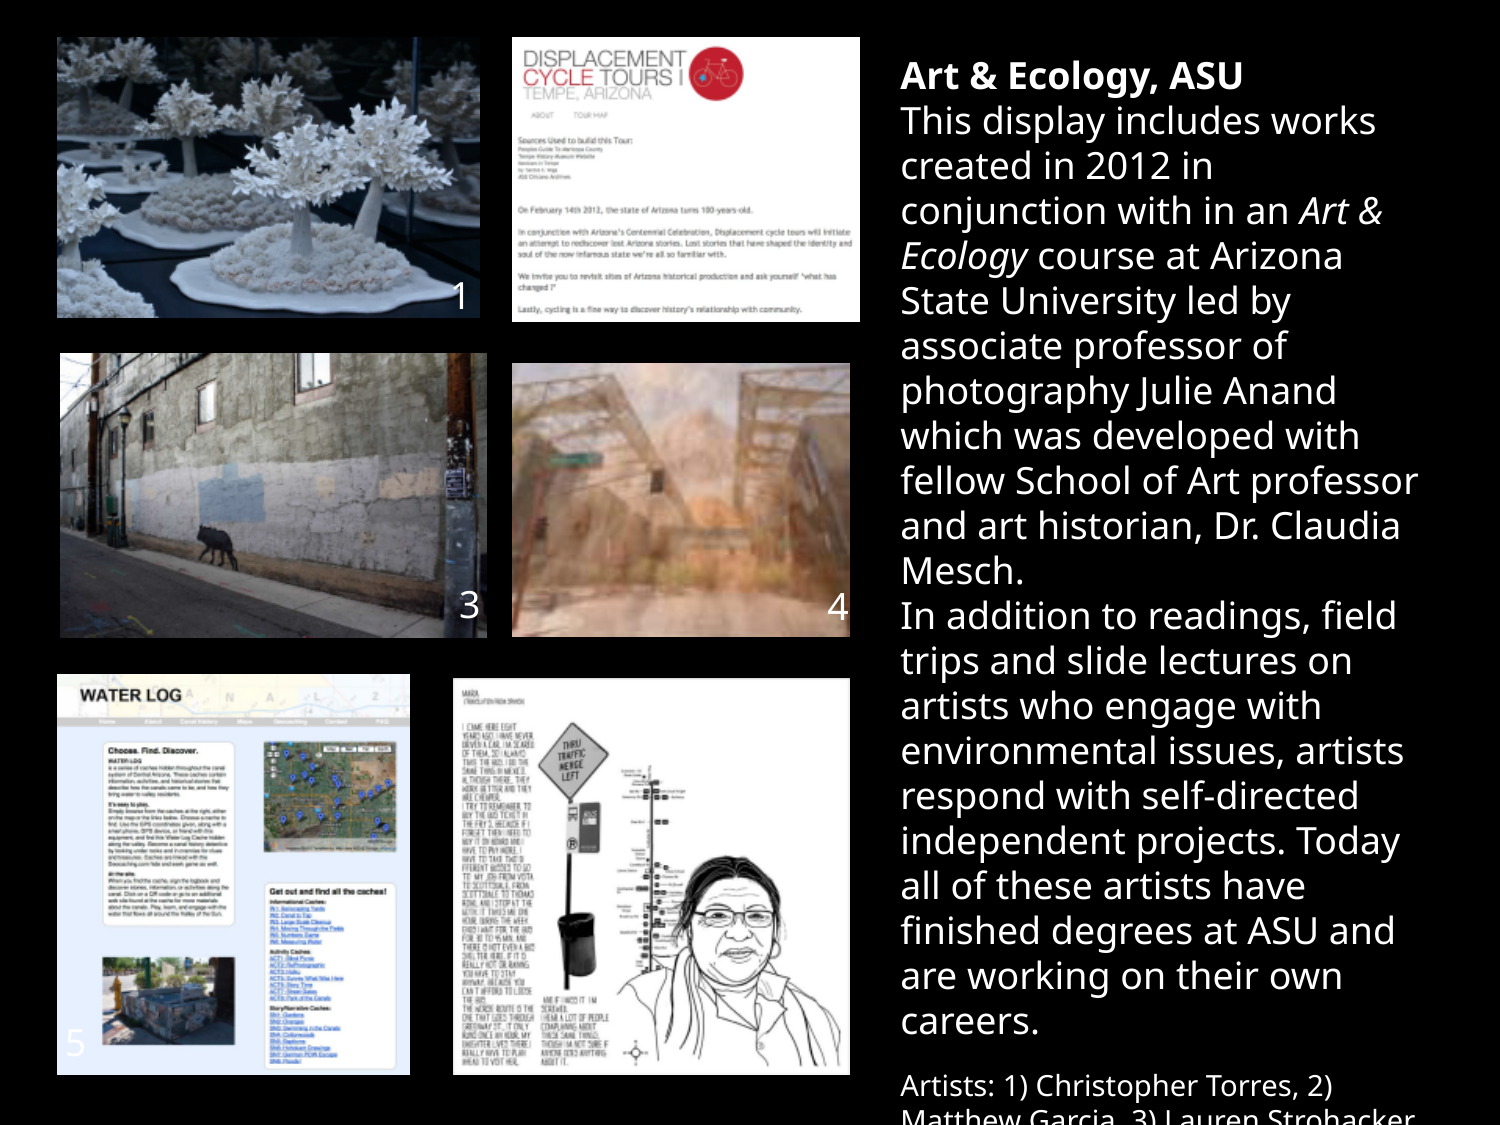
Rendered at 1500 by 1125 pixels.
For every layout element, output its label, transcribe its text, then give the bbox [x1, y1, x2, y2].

picture [57, 37, 480, 319]
text_box Art & Ecology, ASU This display includes works created in 2012 in conjunction with in an Art & Ecology course at Arizona State University led by associate professor of photography Julie Anand which was developed with fellow School of Art professor and art historian, Dr. Claudia Mesch. In addition to readings, field trips and slide lectures on artists who engage with environmental issues, artists respond with self-directed independent projects. Today all of these artists have finished degrees at ASU and are working on their own careers. Artists: 1) Christopher Torres, 2) Matthew Garcia, 3) Lauren Strohacker, 4) Sean Deckert, 5) Nic Weissinger and 6) Teresa Miró. [885, 45, 1436, 1125]
picture [453, 678, 851, 1076]
picture [57, 674, 410, 1076]
picture [512, 37, 861, 323]
picture [512, 363, 851, 637]
picture [60, 353, 487, 638]
